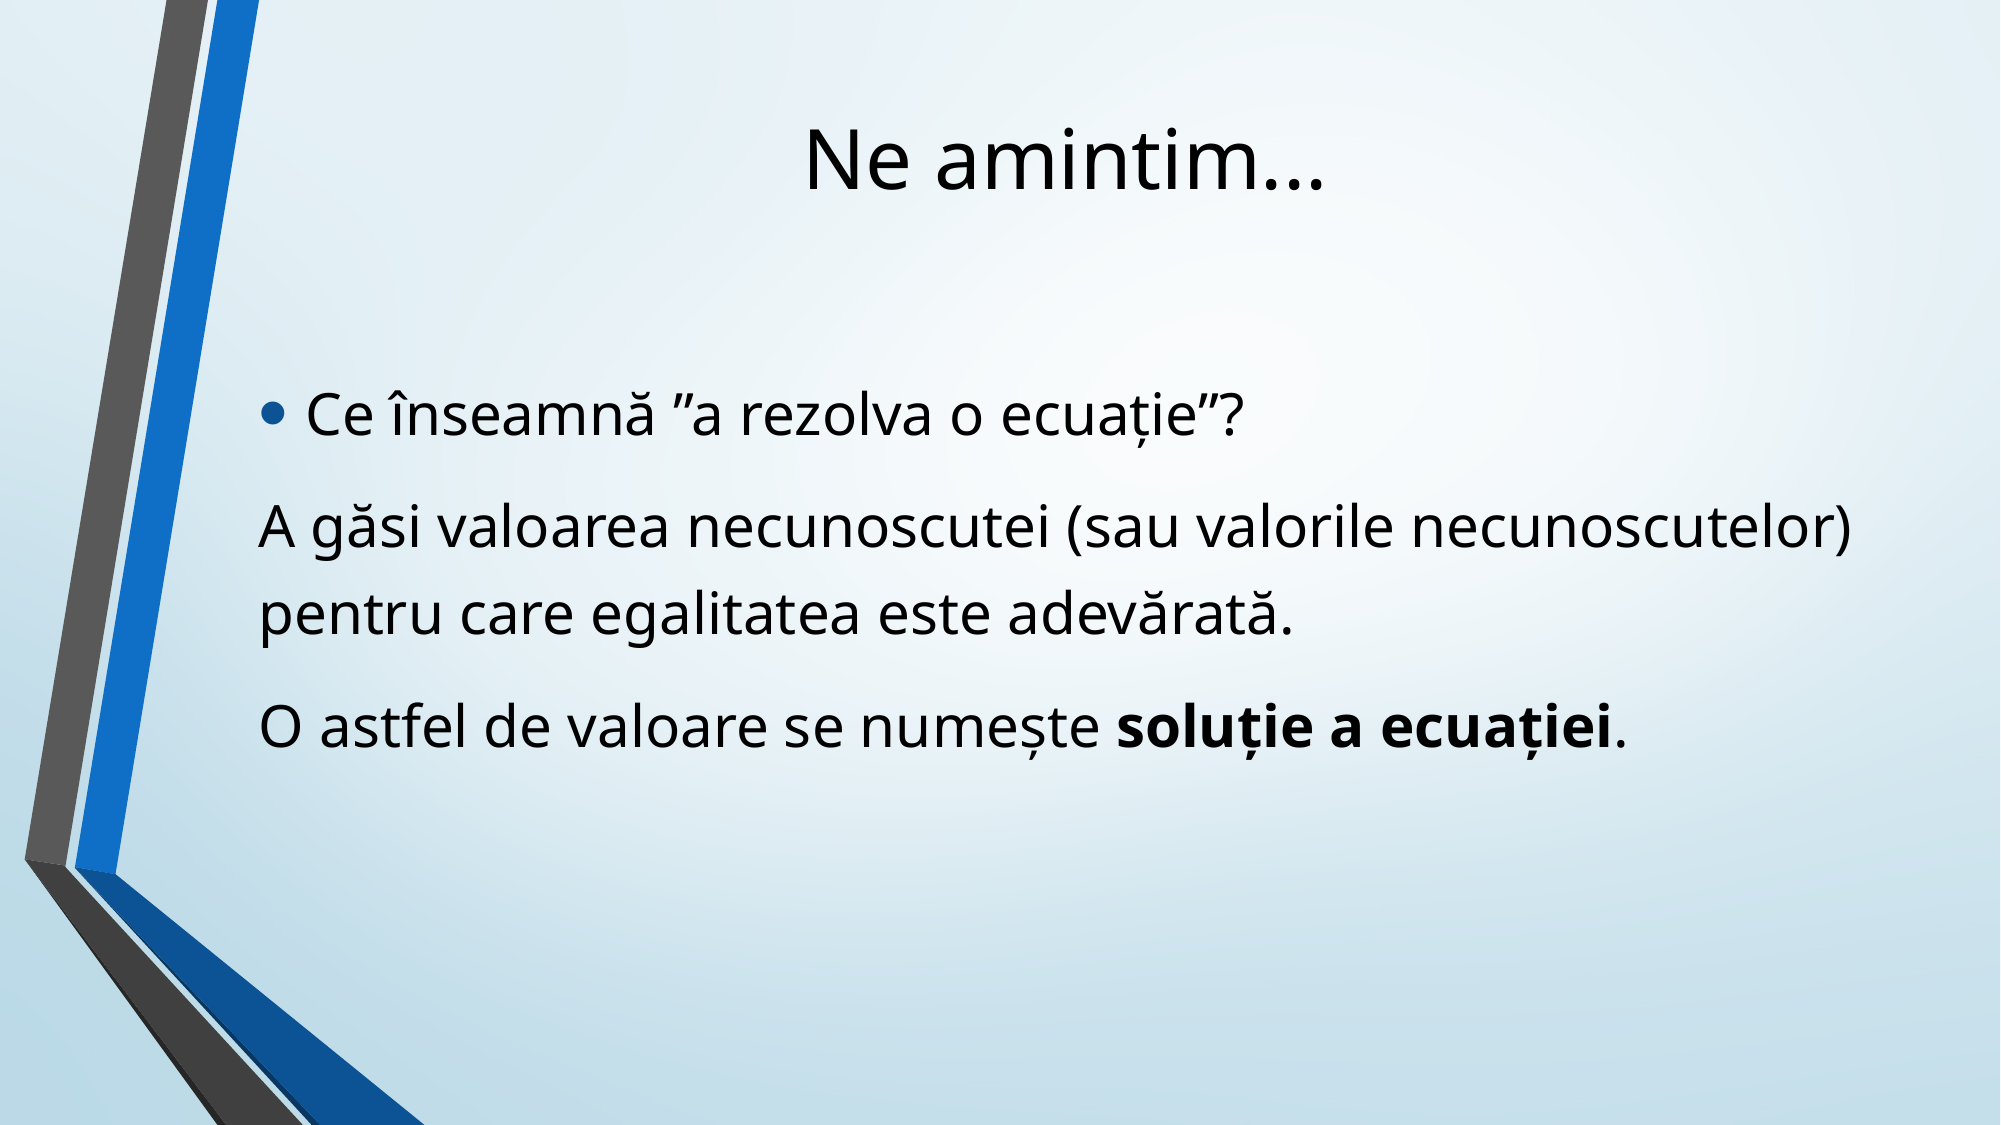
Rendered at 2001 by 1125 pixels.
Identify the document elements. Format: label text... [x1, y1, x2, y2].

title Ne amintim... [243, 50, 1887, 263]
list Ce înseamnă ”a rezolva o ecuație”? A găsi valoarea necunoscutei (sau valorile necunoscutelor) pentru care egalitatea este adevărată. O astfel de valoare se numește soluție a ecuației. [243, 352, 1887, 1036]
